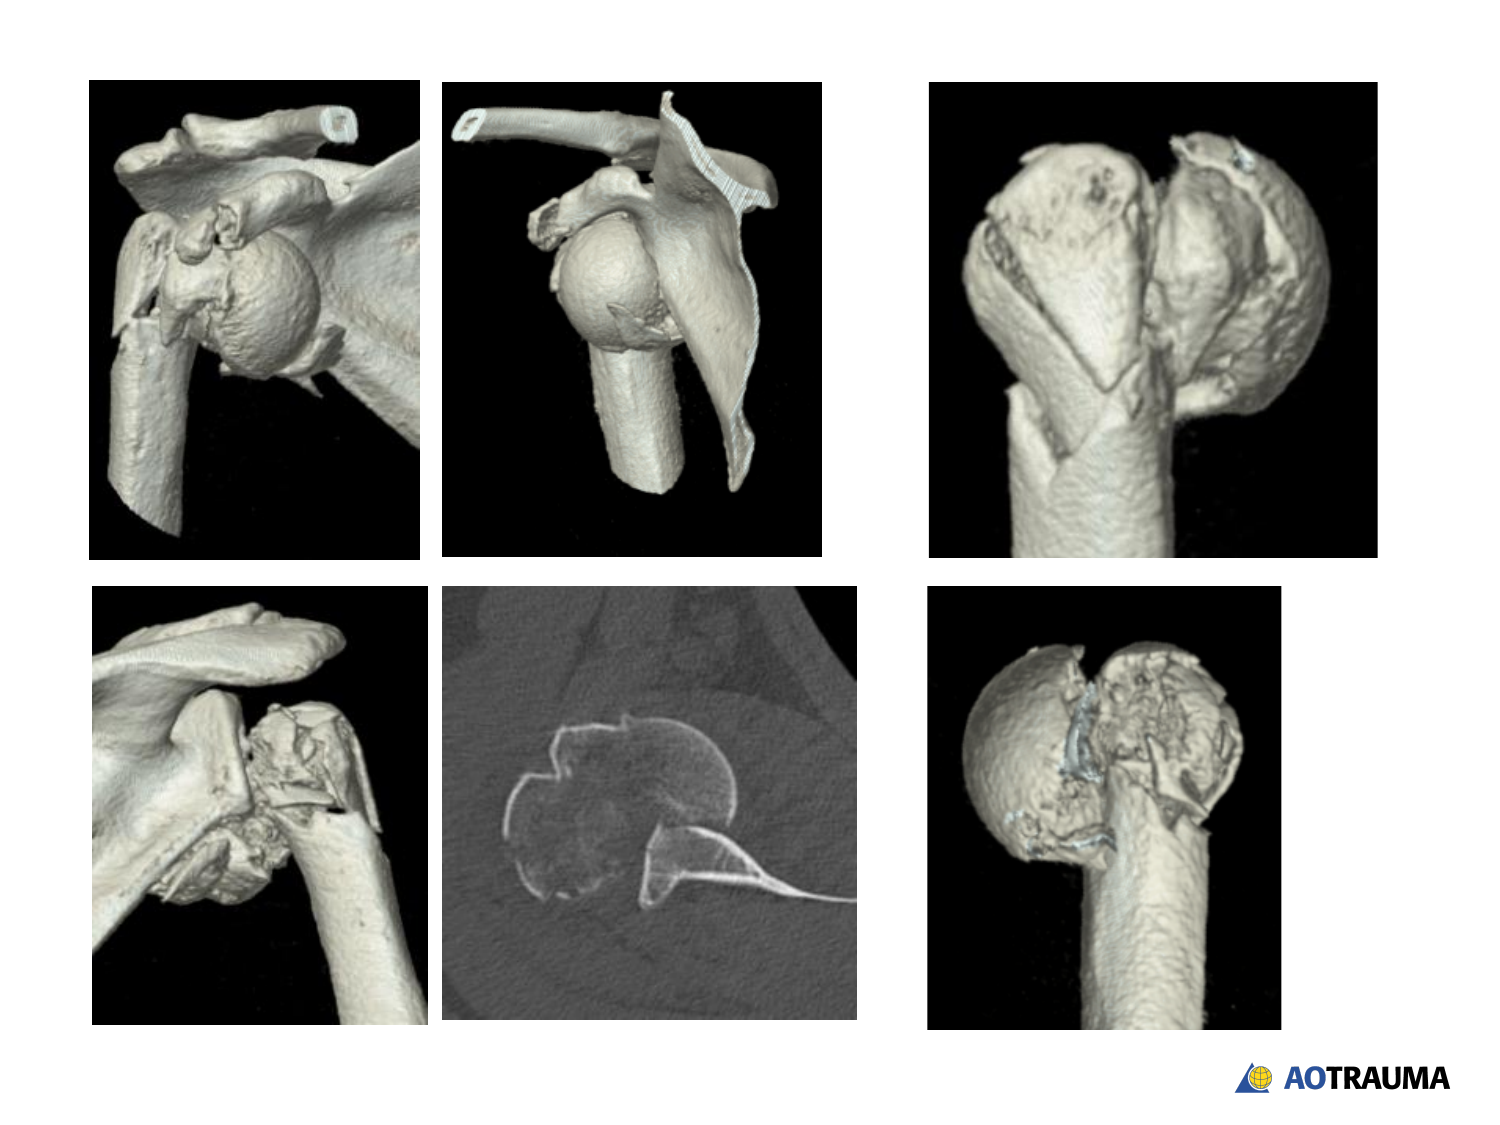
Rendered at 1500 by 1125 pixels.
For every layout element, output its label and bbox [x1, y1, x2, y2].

picture [89, 80, 420, 560]
picture [927, 585, 1282, 1031]
picture [928, 82, 1378, 558]
picture [442, 585, 857, 1020]
picture [442, 82, 822, 558]
picture [1234, 1062, 1500, 1104]
picture [92, 585, 428, 1025]
